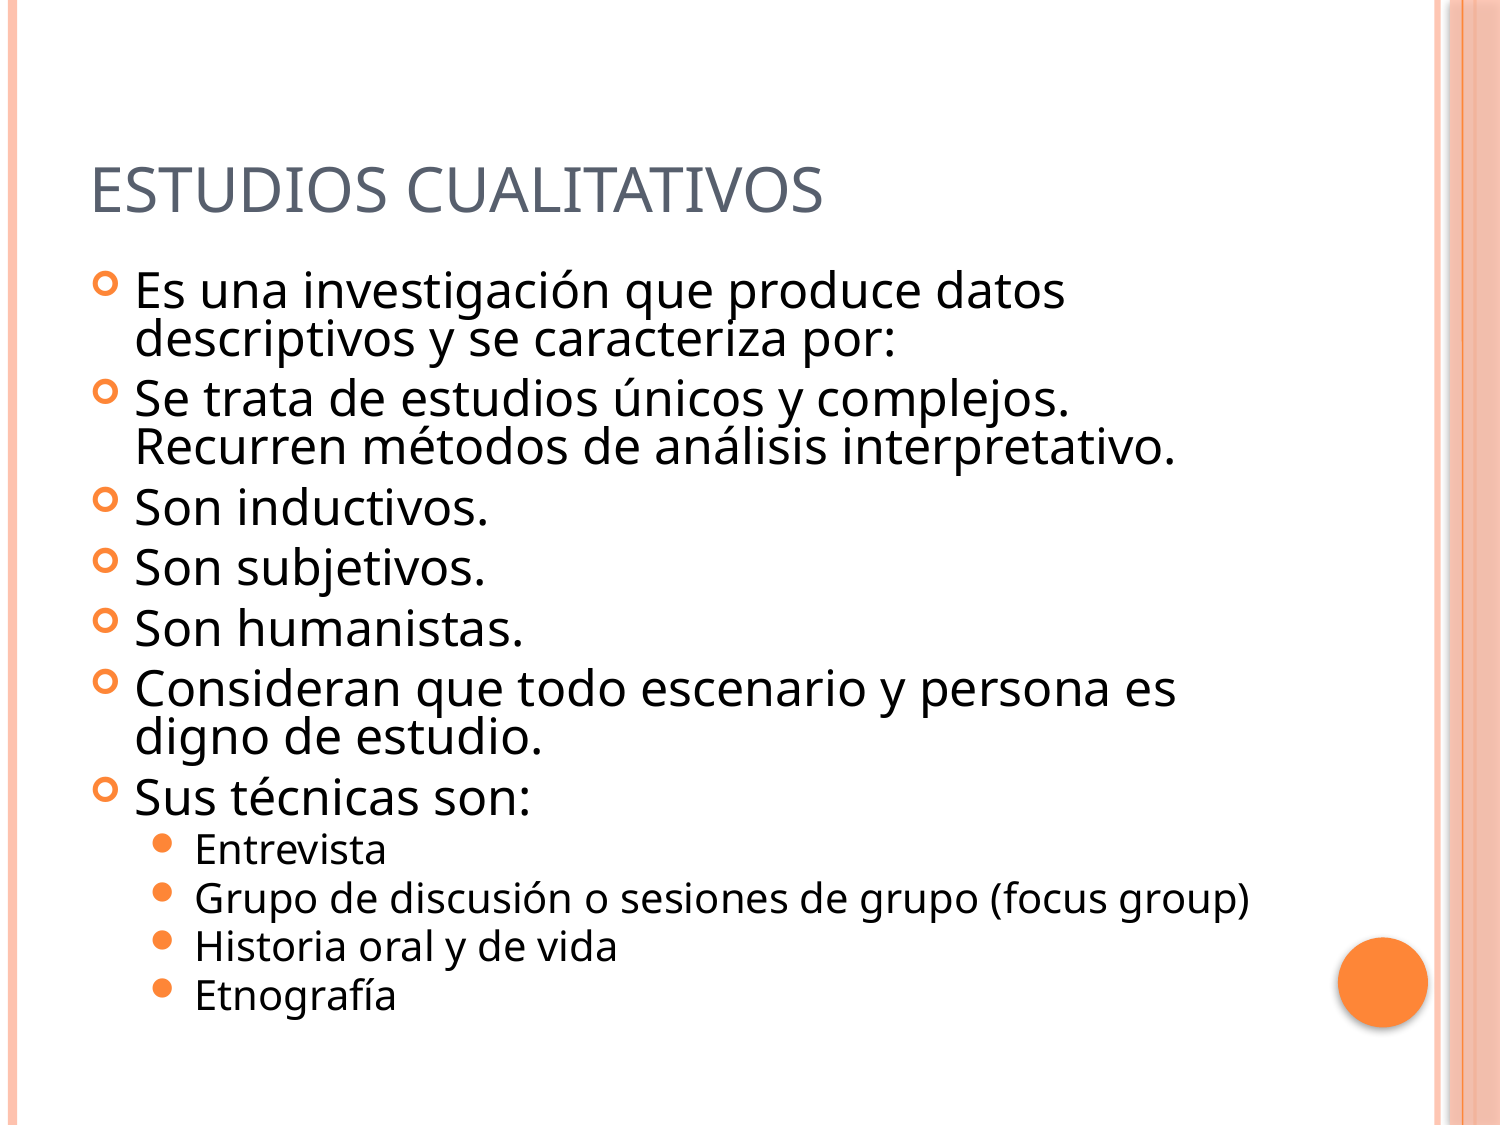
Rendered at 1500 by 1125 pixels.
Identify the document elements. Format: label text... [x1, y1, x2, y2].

list Es una investigación que produce datos descriptivos y se caracteriza por: Se trata de estudios únicos y complejos. Recurren métodos de análisis interpretativo. Son inductivos. Son subjetivos. Son humanistas. Consideran que todo escenario y persona es digno de estudio. Sus técnicas son: Entrevista Grupo de discusión o sesiones de grupo (focus group) Historia oral y de vida Etnografía [75, 262, 1300, 1062]
title Estudios cualitativos [75, 45, 1300, 233]
